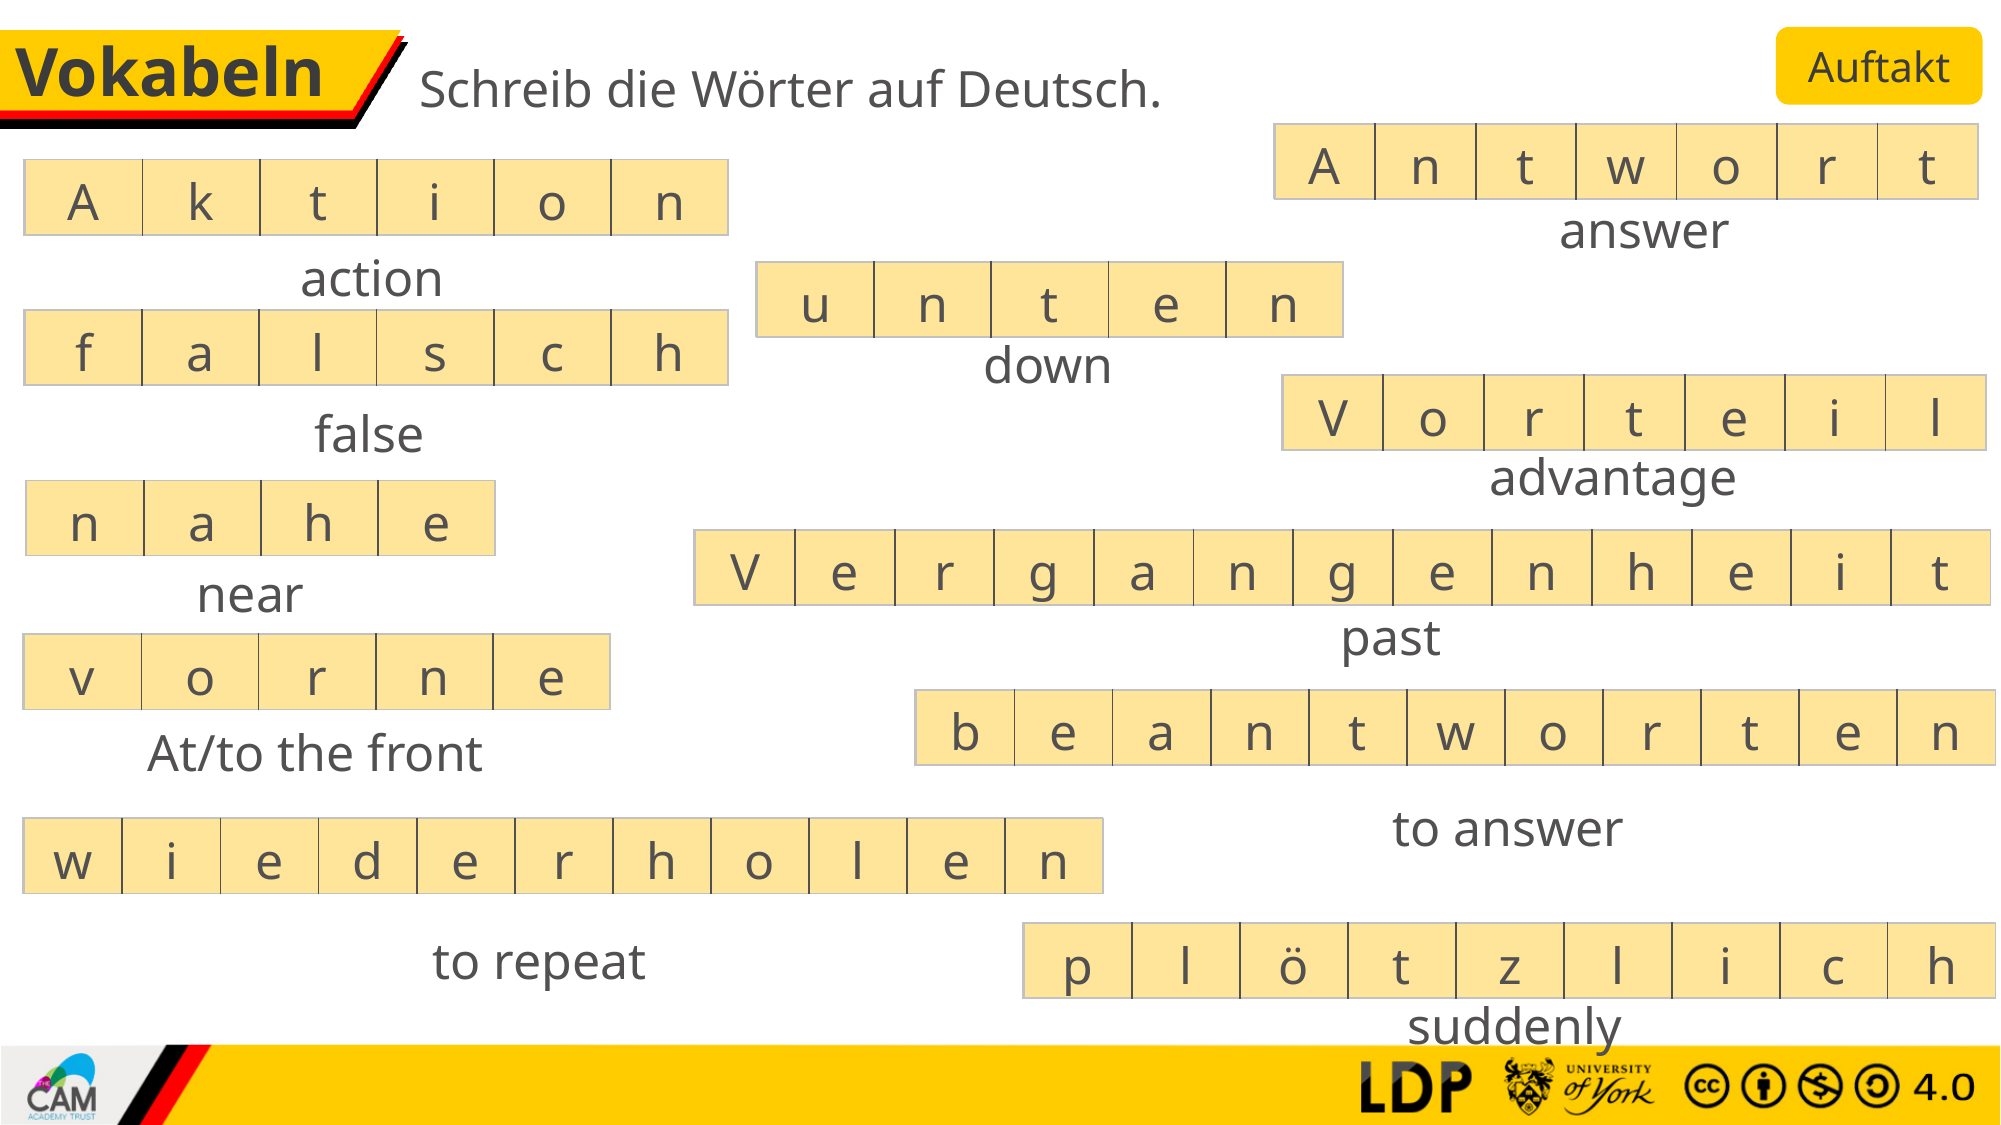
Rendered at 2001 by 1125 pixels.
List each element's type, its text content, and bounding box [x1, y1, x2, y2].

table_header u [758, 263, 873, 336]
table_header i [1792, 531, 1890, 604]
table_header t [992, 263, 1108, 336]
table_header ö [1241, 924, 1347, 997]
table_header h [612, 311, 727, 384]
table_header n [1194, 531, 1292, 604]
table_header n [1227, 263, 1342, 336]
table_header a [1113, 691, 1210, 764]
table_header r [1778, 125, 1877, 198]
text_box suddenly [1344, 999, 1685, 1062]
table_header v [25, 635, 141, 709]
table_header n [875, 263, 990, 336]
table_header e [796, 531, 894, 604]
picture [0, 0, 2001, 1125]
table_header n [1898, 691, 1995, 764]
table_header b [917, 691, 1014, 764]
text_box action [195, 239, 550, 309]
table_header g [995, 531, 1093, 604]
text_box to answer [1123, 789, 1894, 865]
text_box advantage [1444, 451, 1784, 514]
table_header n [612, 160, 727, 234]
table_header a [145, 481, 260, 555]
table_header s [377, 311, 493, 384]
table_header e [908, 819, 1004, 893]
table_header A [26, 160, 142, 234]
table_header e [494, 635, 609, 709]
table_header c [1781, 924, 1887, 997]
table_header r [1604, 691, 1700, 764]
text_box past [1254, 606, 1528, 673]
table_header w [1408, 691, 1504, 764]
table_header A [1276, 125, 1374, 198]
table_header a [1095, 531, 1193, 604]
table_header e [379, 481, 494, 555]
table_header n [27, 481, 143, 555]
table_header r [896, 531, 993, 604]
table_header e [1394, 531, 1491, 604]
table_header i [1786, 376, 1885, 449]
table_header w [1577, 125, 1676, 198]
text_box answer [1508, 200, 1782, 266]
table_header l [1565, 924, 1671, 997]
table_header h [1888, 924, 1995, 997]
table_header o [1506, 691, 1602, 764]
table_header r [516, 819, 612, 893]
text_box false [183, 394, 556, 470]
text_box Schreib die Wörter auf Deutsch. [404, 49, 1224, 125]
table_header t [1349, 924, 1455, 997]
table_header o [1384, 376, 1483, 449]
table_header n [1376, 125, 1475, 198]
text_box Auftakt [1774, 25, 1984, 106]
table_header k [143, 160, 259, 234]
table_header g [1294, 531, 1392, 604]
table_header t [1702, 691, 1798, 764]
table_header t [1477, 125, 1575, 198]
table_header V [1284, 376, 1382, 449]
table_header e [1693, 531, 1790, 604]
table_header e [221, 819, 318, 893]
table_header p [1025, 924, 1131, 997]
title Vokabeln [0, 30, 417, 138]
table_header l [1133, 924, 1239, 997]
table_header n [1006, 819, 1102, 893]
text_box to repeat [369, 922, 710, 997]
table_header e [1800, 691, 1896, 764]
table_header t [1892, 531, 1990, 604]
table_header i [123, 819, 220, 893]
text_box down [912, 338, 1186, 402]
table_header n [1212, 691, 1308, 764]
table_header t [1878, 125, 1977, 198]
text_box At/to the front [126, 713, 506, 789]
table_header t [1585, 376, 1684, 449]
table_header l [260, 311, 376, 384]
table_header f [26, 311, 141, 384]
table_header e [1109, 263, 1225, 336]
table_header h [1631, 553, 1652, 589]
table_header e [1686, 376, 1784, 449]
table_header V [696, 531, 794, 604]
table_header c [495, 311, 610, 384]
table_header w [25, 819, 121, 893]
table_header n [377, 635, 492, 709]
table_header o [712, 819, 808, 893]
table_header r [259, 635, 375, 709]
table_header r [1485, 376, 1583, 449]
table_header h [614, 819, 710, 893]
table_header i [1673, 924, 1779, 997]
table_header i [378, 160, 493, 234]
table_header t [1310, 691, 1406, 764]
table_header o [1677, 125, 1776, 198]
table_header t [261, 160, 376, 234]
table_header e [1015, 691, 1112, 764]
table_header n [1493, 531, 1591, 604]
table_header d [319, 819, 416, 893]
table_header a [143, 311, 258, 384]
table_header e [418, 819, 514, 893]
table_header z [1457, 924, 1563, 997]
table_header o [495, 160, 610, 234]
text_box near [64, 556, 438, 631]
table_header h [262, 481, 377, 555]
table_header l [1886, 376, 1985, 449]
table_header o [142, 635, 258, 709]
table_header l [810, 819, 906, 893]
